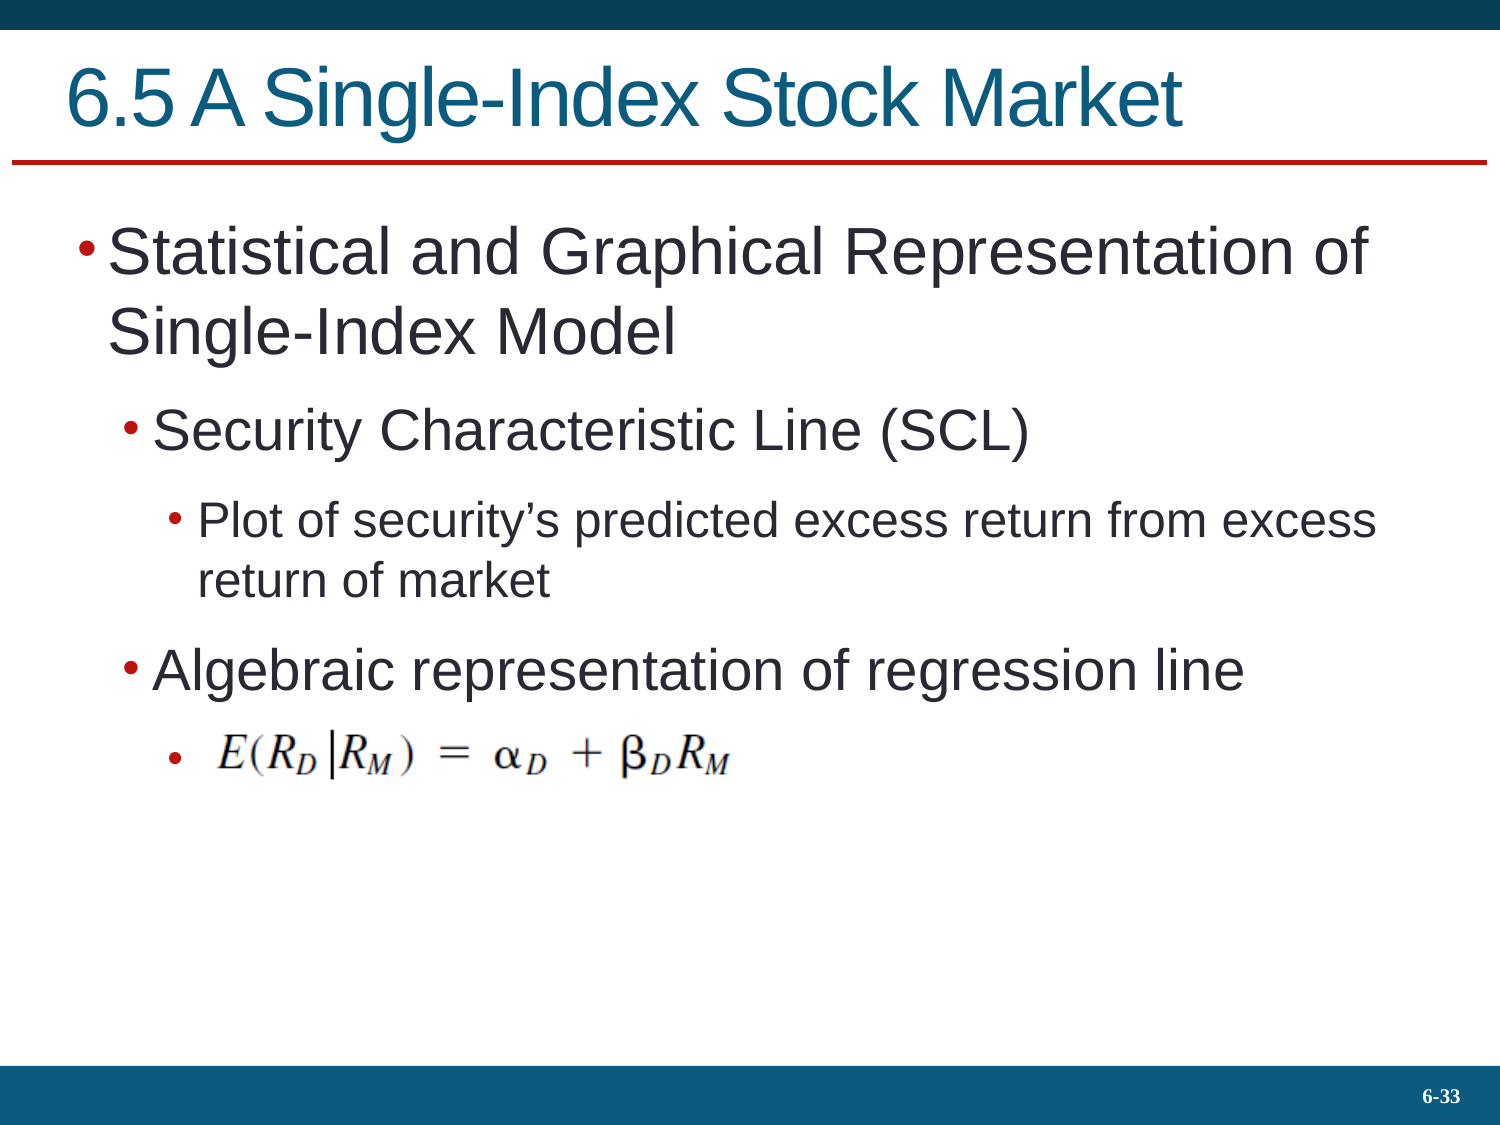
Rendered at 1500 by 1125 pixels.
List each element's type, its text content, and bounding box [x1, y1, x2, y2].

picture [212, 727, 735, 786]
title 6.5 A Single-Index Stock Market [50, 24, 1453, 163]
list Statistical and Graphical Representation of Single-Index Model Security Characteristic Line (SCL) Plot of security’s predicted excess return from excess return of market Algebraic representation of regression line [62, 200, 1425, 1088]
